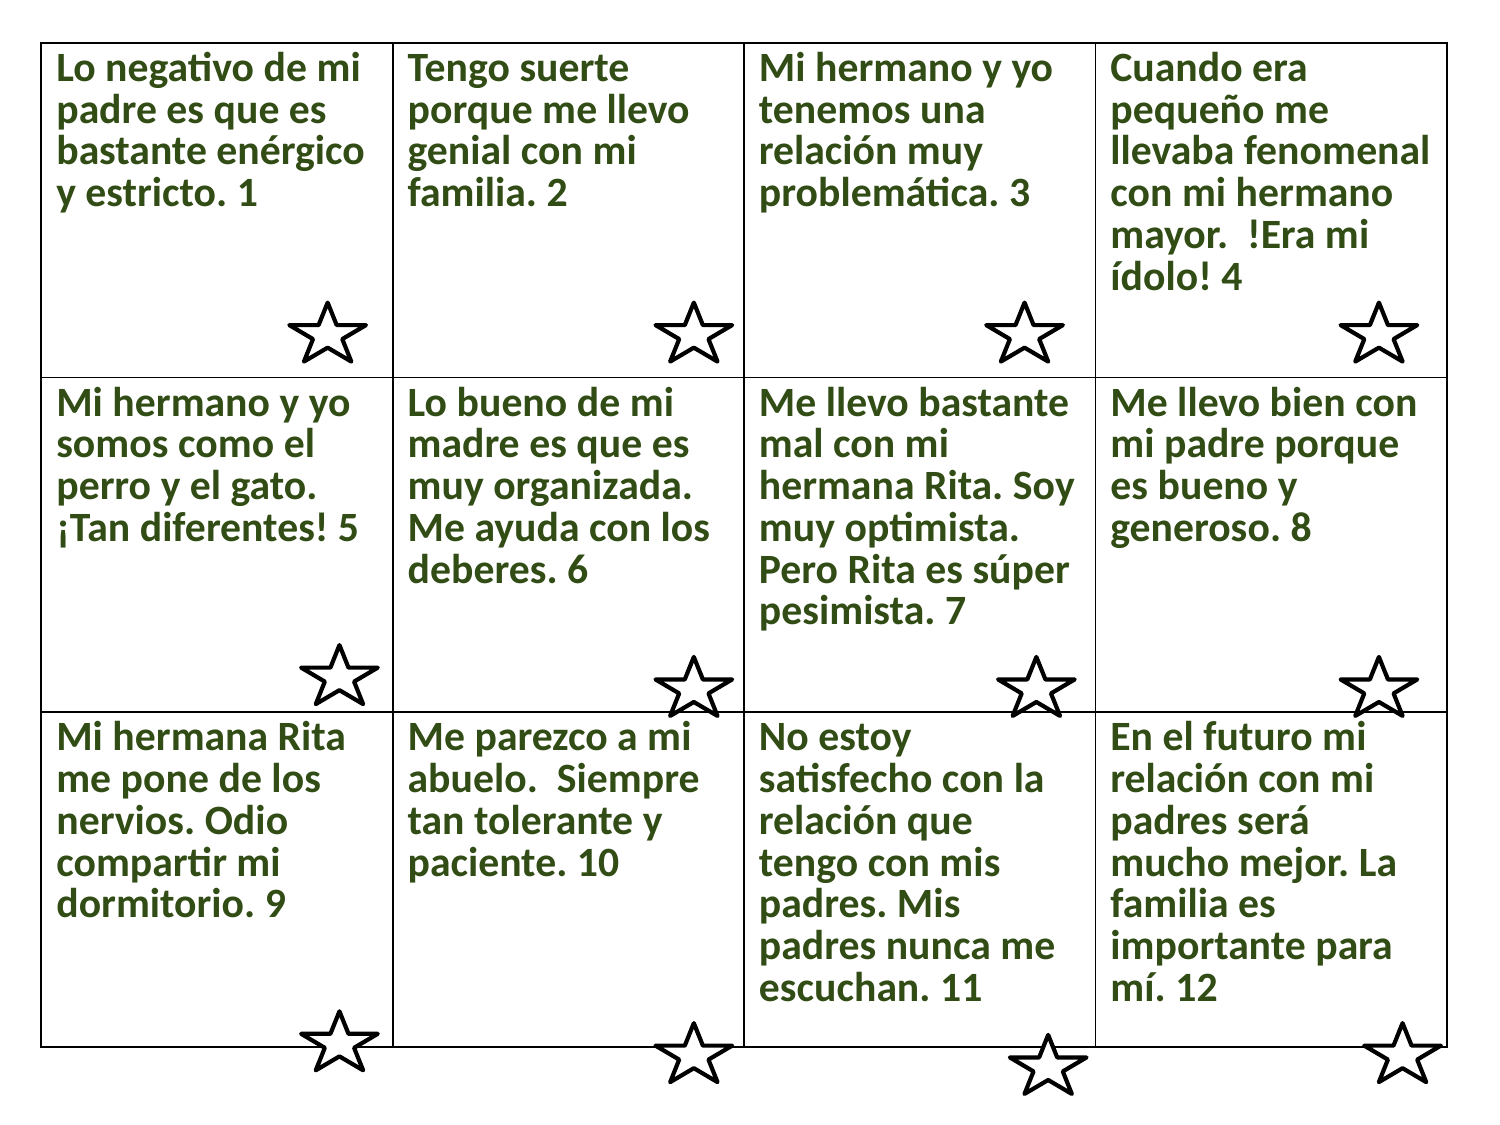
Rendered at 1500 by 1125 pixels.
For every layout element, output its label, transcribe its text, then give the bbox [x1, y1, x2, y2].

table_cell Me llevo bien con mi padre porque es bueno y generoso. 8 [1096, 378, 1446, 711]
table_cell No estoy satisfecho con la relación que tengo con mis padres. Mis padres nunca me escuchan. 11 [745, 713, 1095, 1046]
table_cell Mi hermano y yo somos como el perro y el gato. ¡Tan diferentes! 5 [42, 378, 392, 711]
table_header Tengo suerte porque me llevo genial con mi familia. 2 [394, 44, 743, 377]
table_header Cuando era pequeño me llevaba fenomenal con mi hermano mayor. !Era mi ídolo! 4 [1096, 44, 1446, 377]
table_header Lo negativo de mi padre es que es bastante enérgico y estricto. 1 [42, 44, 392, 377]
text_box [653, 654, 735, 718]
table_cell Lo bueno de mi madre es que es muy organizada. Me ayuda con los deberes. 6 [394, 378, 743, 711]
text_box [984, 300, 1065, 364]
text_box [1338, 300, 1420, 364]
text_box [653, 300, 735, 364]
table_header Mi hermano y yo tenemos una relación muy problemática. 3 [745, 44, 1095, 377]
text_box [287, 300, 368, 364]
table_cell Me parezco a mi abuelo. Siempre tan tolerante y paciente. 10 [394, 713, 743, 1046]
text_box [299, 643, 380, 706]
table_cell Mi hermana Rita me pone de los nervios. Odio compartir mi dormitorio. 9 [42, 713, 392, 1046]
table_cell En el futuro mi relación con mi padres será mucho mejor. La familia es importante para mí. 12 [1096, 713, 1446, 1046]
text_box [653, 1021, 735, 1084]
text_box [996, 654, 1077, 718]
text_box [299, 1009, 380, 1073]
text_box [1338, 654, 1420, 718]
text_box [1007, 1032, 1089, 1096]
text_box [1362, 1021, 1443, 1084]
table_cell Me llevo bastante mal con mi hermana Rita. Soy muy optimista. Pero Rita es súper pesimista. 7 [745, 378, 1095, 711]
